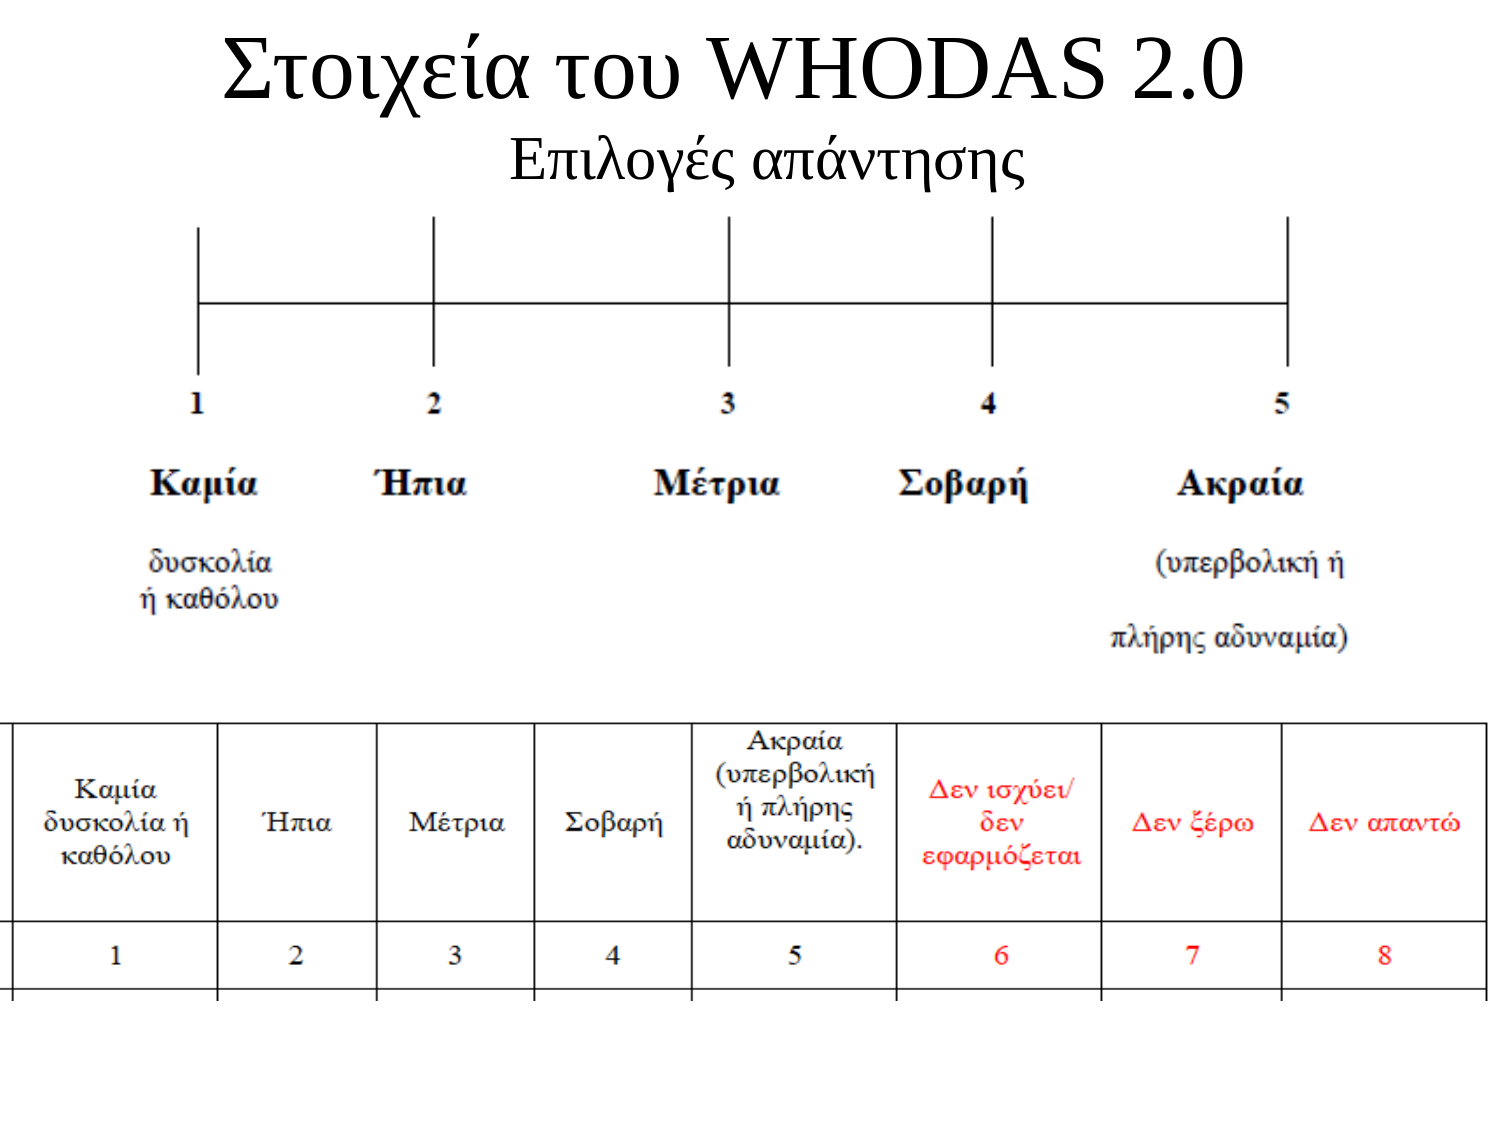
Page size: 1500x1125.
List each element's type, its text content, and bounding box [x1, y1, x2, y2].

picture [109, 197, 1391, 685]
text_box Στοιχεία του WHODAS 2.0 Επιλογές απάντησης [206, 0, 1329, 196]
picture [0, 715, 1500, 1001]
